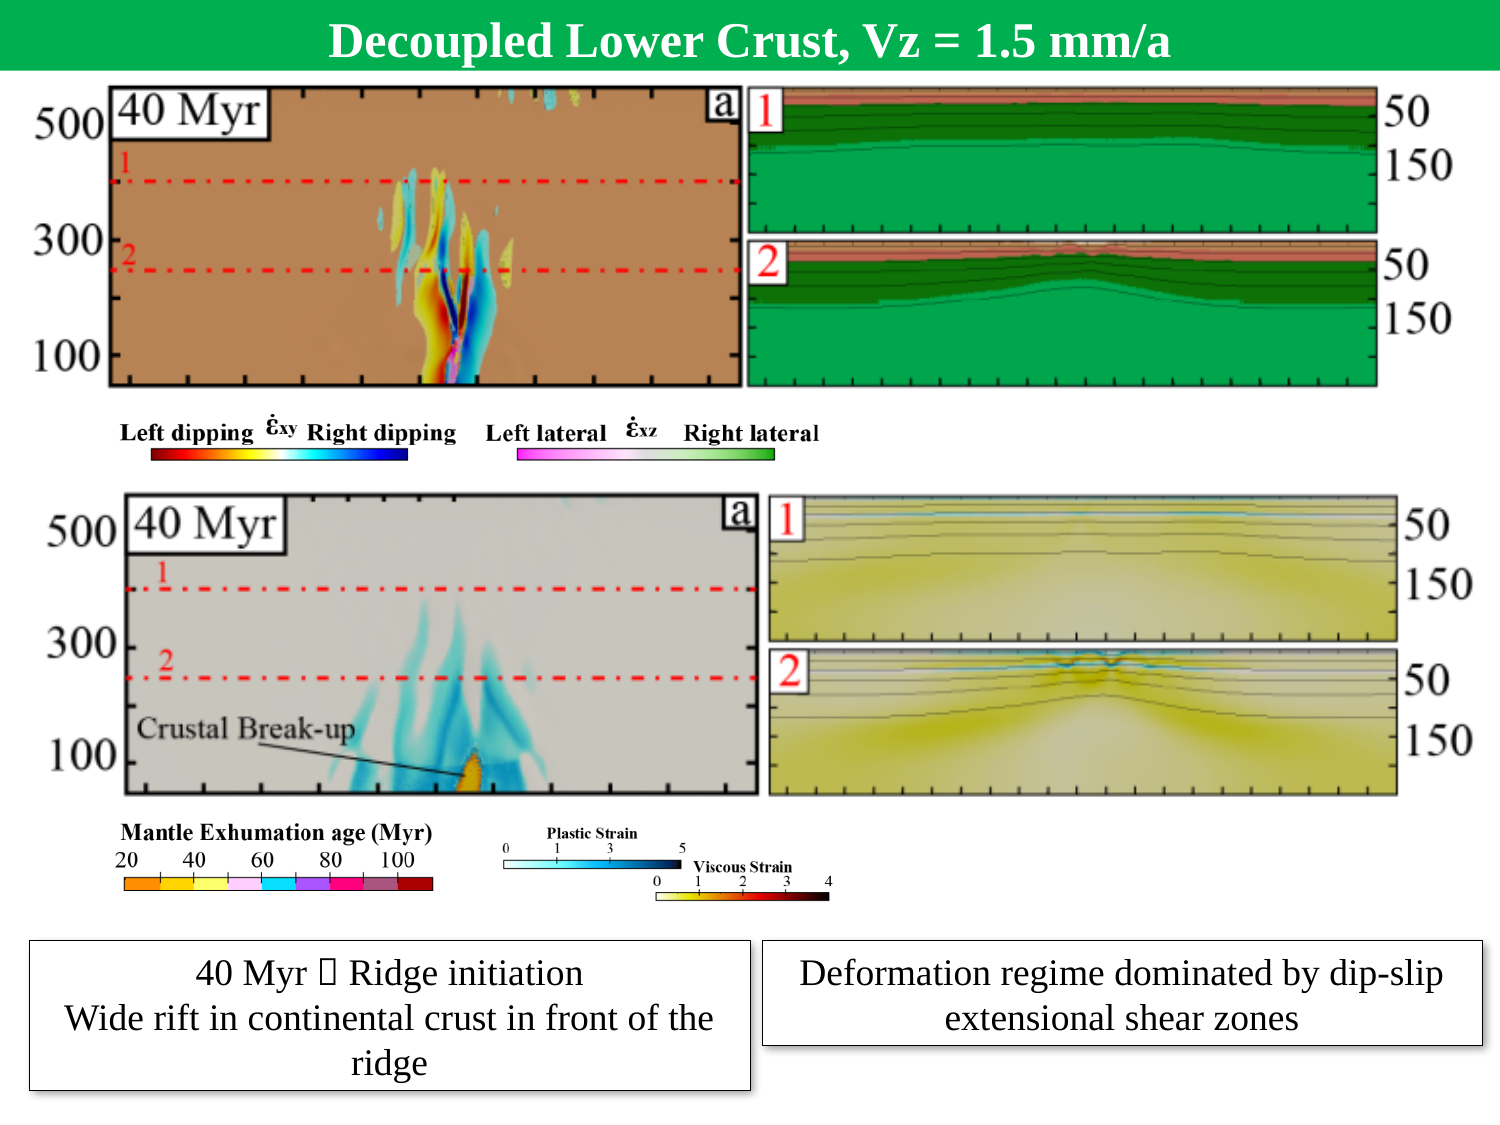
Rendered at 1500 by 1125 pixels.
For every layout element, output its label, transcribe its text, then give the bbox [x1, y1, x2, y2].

picture [33, 479, 1500, 806]
text_box Decoupled Lower Crust, Vz = 1.5 mm/a [0, 0, 1500, 71]
text_box 40 Myr  Ridge initiation Wide rift in continental crust in front of the ridge [29, 940, 750, 1091]
picture [100, 822, 881, 917]
picture [0, 77, 1476, 469]
text_box Deformation regime dominated by dip-slip extensional shear zones [761, 940, 1483, 1046]
